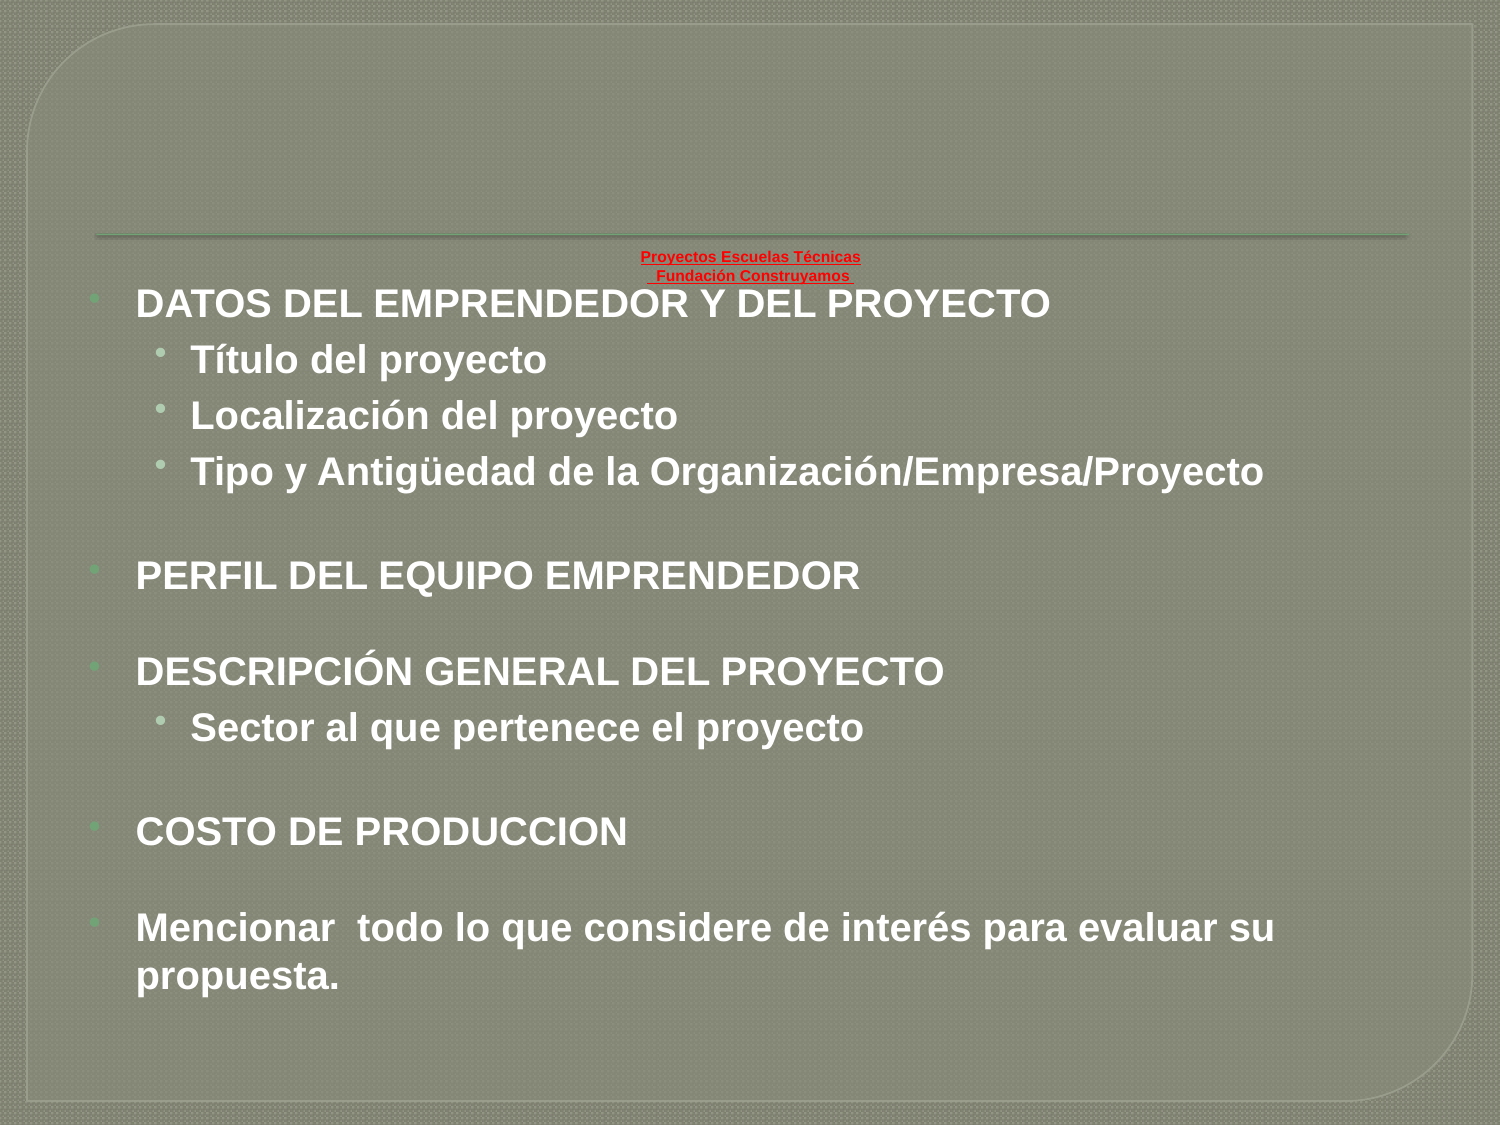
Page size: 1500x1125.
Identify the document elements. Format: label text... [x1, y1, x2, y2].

list DATOS DEL EMPRENDEDOR Y DEL PROYECTO Título del proyecto Localización del proyecto Tipo y Antigüedad de la Organización/Empresa/Proyecto PERFIL DEL EQUIPO EMPRENDEDOR DESCRIPCIÓN GENERAL DEL PROYECTO Sector al que pertenece el proyecto COSTO DE PRODUCCION Mencionar todo lo que considere de interés para evaluar su propuesta. [75, 270, 1425, 1013]
title Proyectos Escuelas Técnicas Fundación Construyamos [75, 46, 1425, 270]
